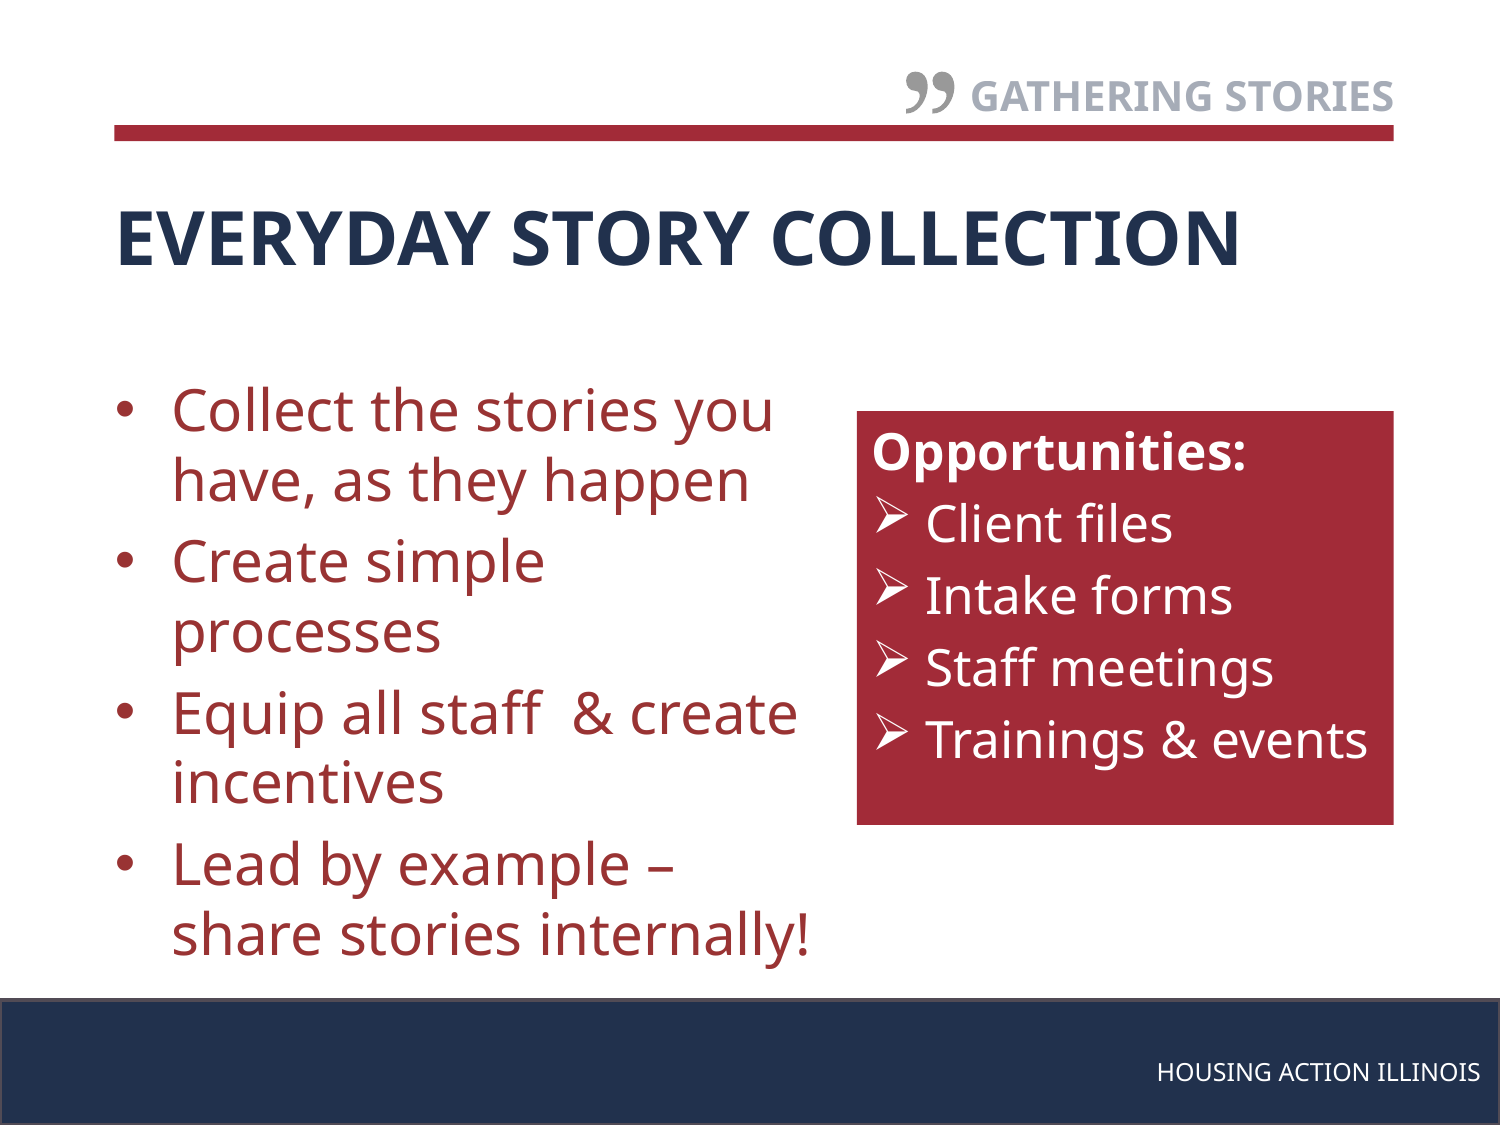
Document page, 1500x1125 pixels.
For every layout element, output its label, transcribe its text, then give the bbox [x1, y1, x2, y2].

text_box [932, 71, 955, 114]
text_box Opportunities: Client files Intake forms Staff meetings Trainings & events [856, 411, 1394, 825]
text_box [906, 71, 928, 114]
text_box Collect the stories you have, as they happen Create simple processes Equip all staff & create incentives Lead by example – share stories internally! [99, 365, 832, 983]
text_box HOUSING ACTION ILLINOIS [688, 1034, 1497, 1095]
text_box GATHERING STORIES [885, 62, 1410, 128]
text_box [113, 123, 1395, 143]
text_box EVERYDAY STORY COLLECTION [99, 182, 1394, 288]
text_box [0, 998, 1500, 1125]
